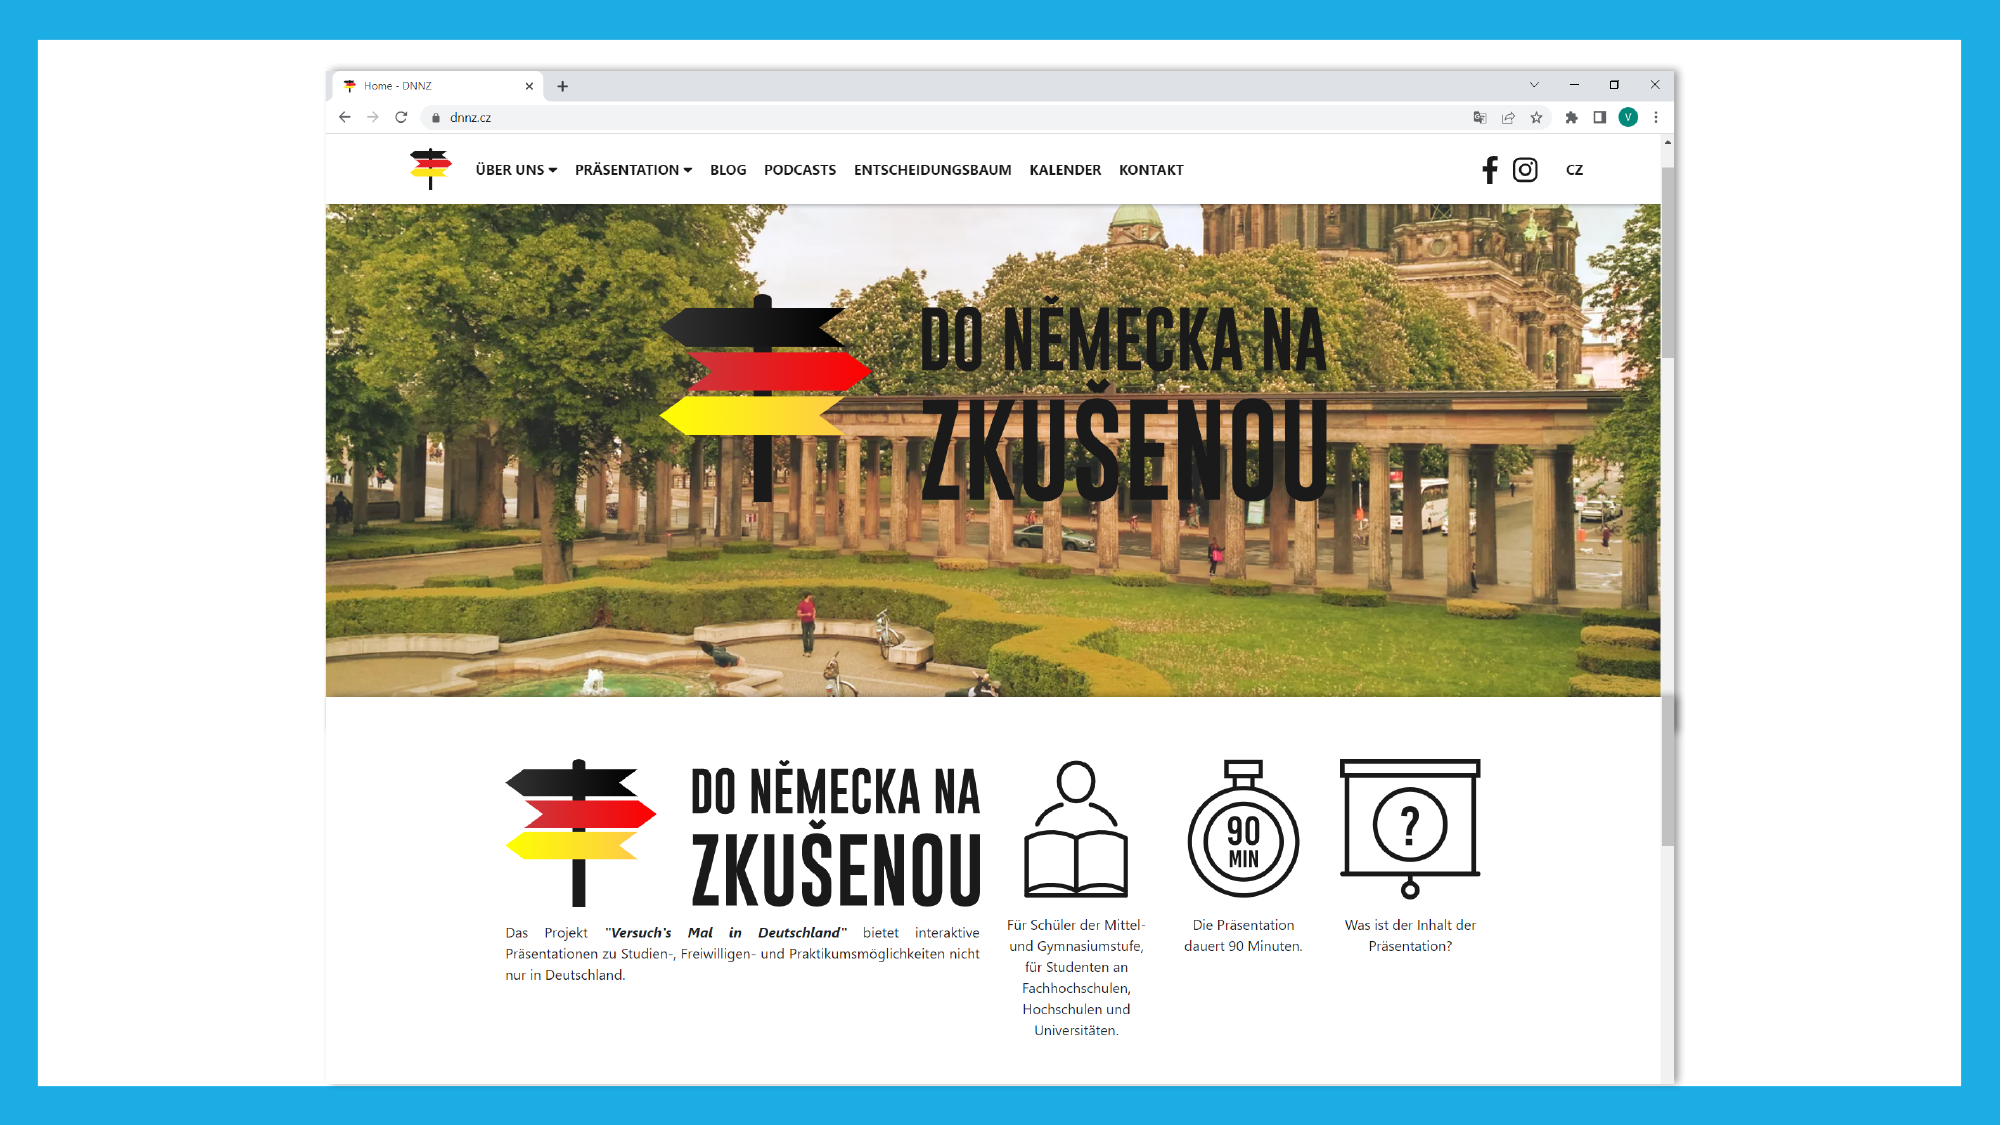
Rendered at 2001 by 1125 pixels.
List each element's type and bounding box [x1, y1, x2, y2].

picture [325, 71, 1675, 1085]
